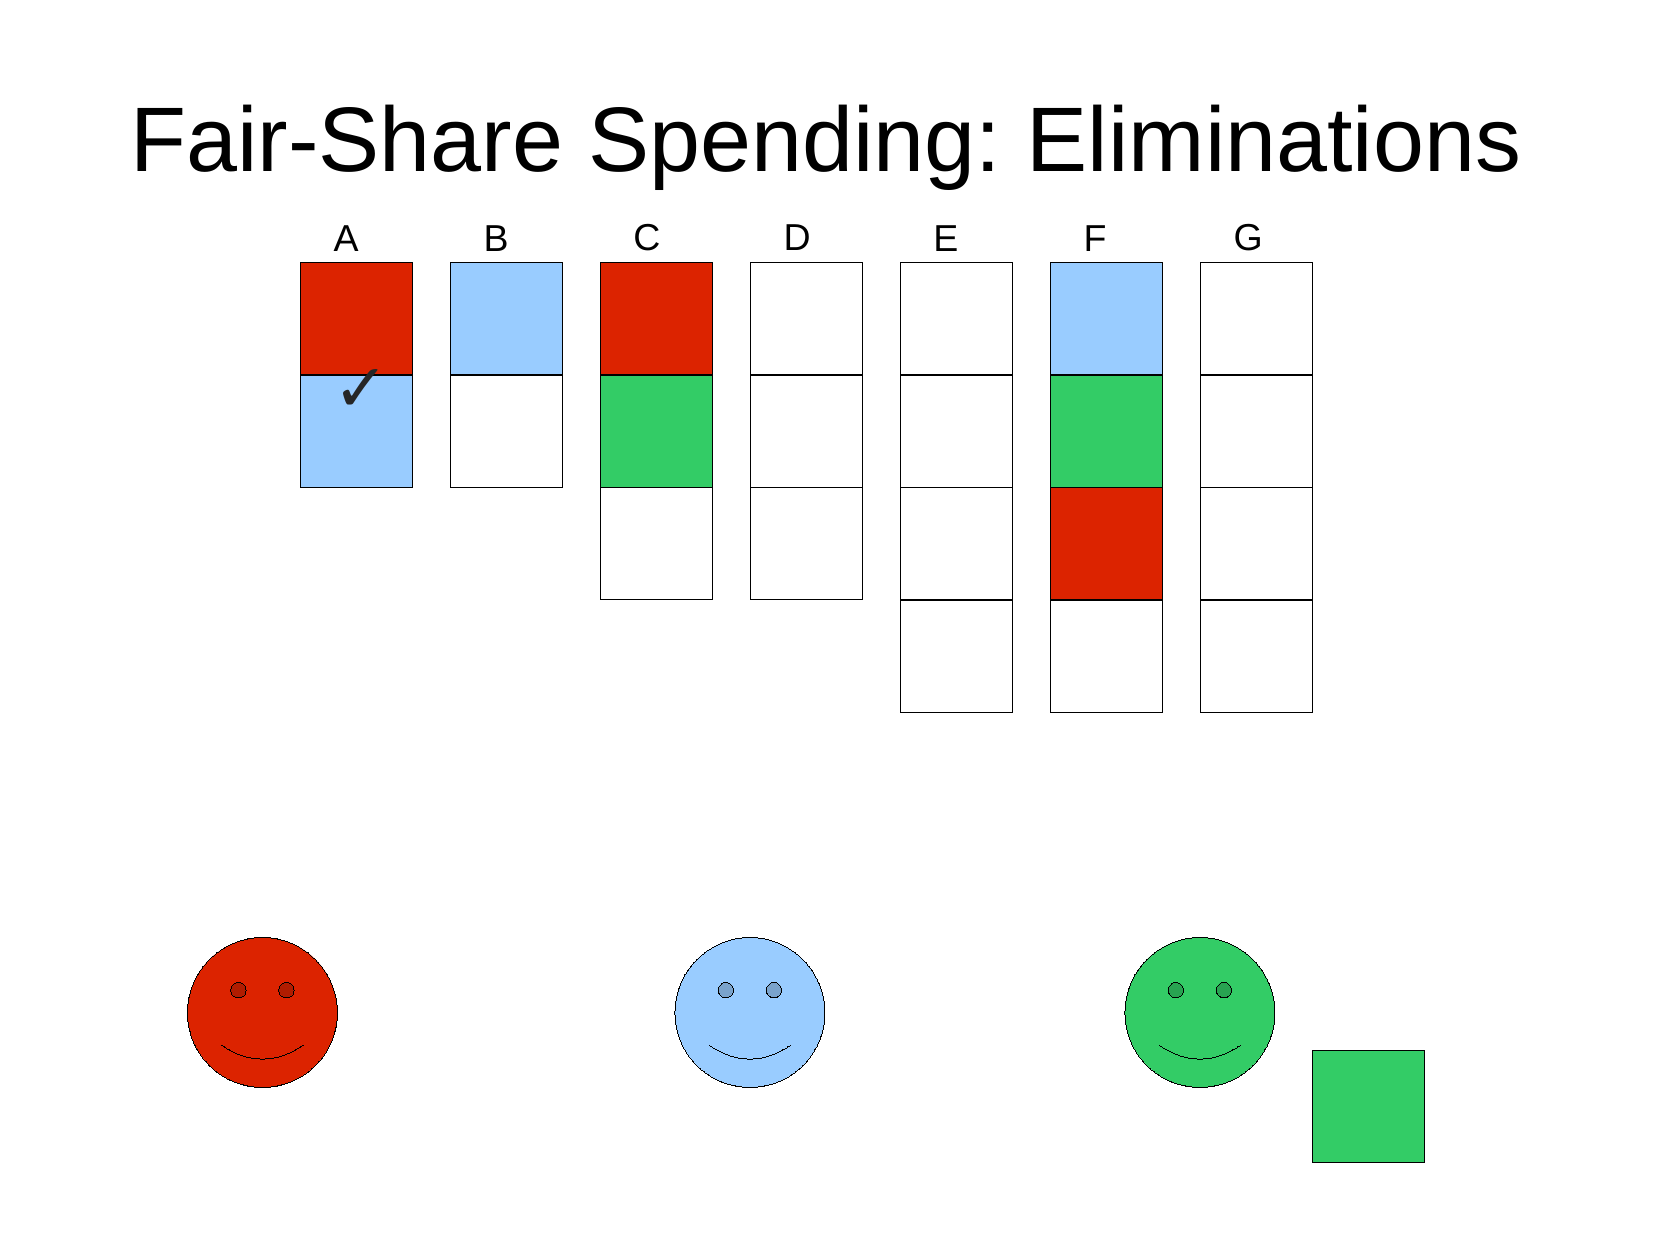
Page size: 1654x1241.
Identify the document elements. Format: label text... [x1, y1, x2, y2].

text_box E [918, 206, 975, 263]
text_box B [468, 206, 525, 263]
text_box [1050, 262, 1163, 375]
text_box C [618, 205, 675, 263]
text_box [600, 487, 713, 600]
text_box [1200, 375, 1313, 487]
text_box [1200, 487, 1313, 600]
text_box ✓ [318, 337, 413, 431]
text_box [187, 937, 338, 1088]
text_box Fair-Share Spending: Eliminations [82, 31, 1571, 239]
text_box [300, 375, 413, 488]
text_box [1124, 937, 1275, 1088]
text_box [1312, 1050, 1425, 1163]
text_box [750, 487, 863, 600]
text_box [450, 375, 563, 488]
text_box G [1218, 205, 1275, 263]
text_box [1050, 487, 1163, 600]
text_box [900, 375, 1013, 487]
text_box [750, 375, 863, 487]
text_box [600, 262, 713, 375]
text_box [1200, 600, 1313, 713]
text_box [674, 937, 825, 1088]
text_box [750, 262, 863, 375]
text_box [600, 375, 713, 487]
text_box A [318, 206, 375, 263]
text_box [900, 487, 1013, 600]
text_box [900, 600, 1013, 713]
text_box [1050, 600, 1163, 713]
text_box [300, 262, 413, 375]
text_box D [768, 205, 825, 263]
text_box [1200, 262, 1313, 375]
text_box F [1068, 206, 1125, 263]
text_box [900, 262, 1013, 375]
text_box [1050, 375, 1163, 487]
text_box [450, 262, 563, 375]
